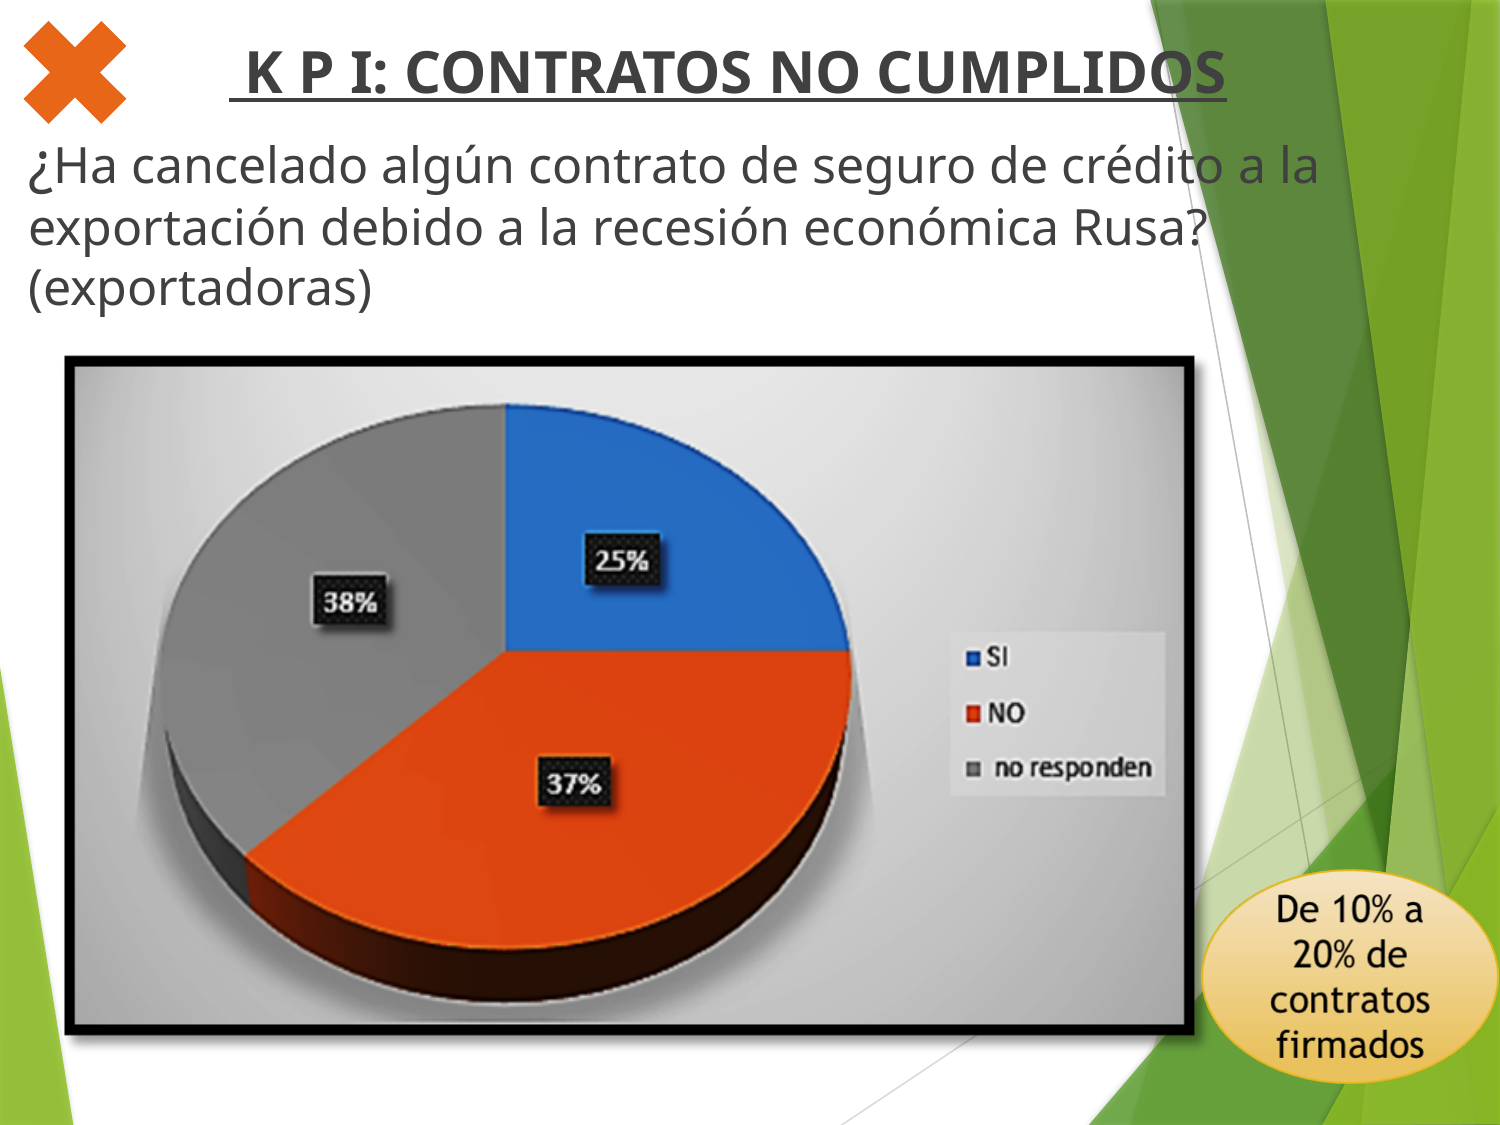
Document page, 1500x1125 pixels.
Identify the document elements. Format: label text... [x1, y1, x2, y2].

text_box [22, 19, 128, 125]
picture [58, 349, 1499, 1090]
list k p i: CONTRATOS NO CUMPLIDOS ¿Ha cancelado algún contrato de seguro de crédito a la exportación debido a la recesión económica Rusa? (exportadoras) [13, 27, 1443, 340]
